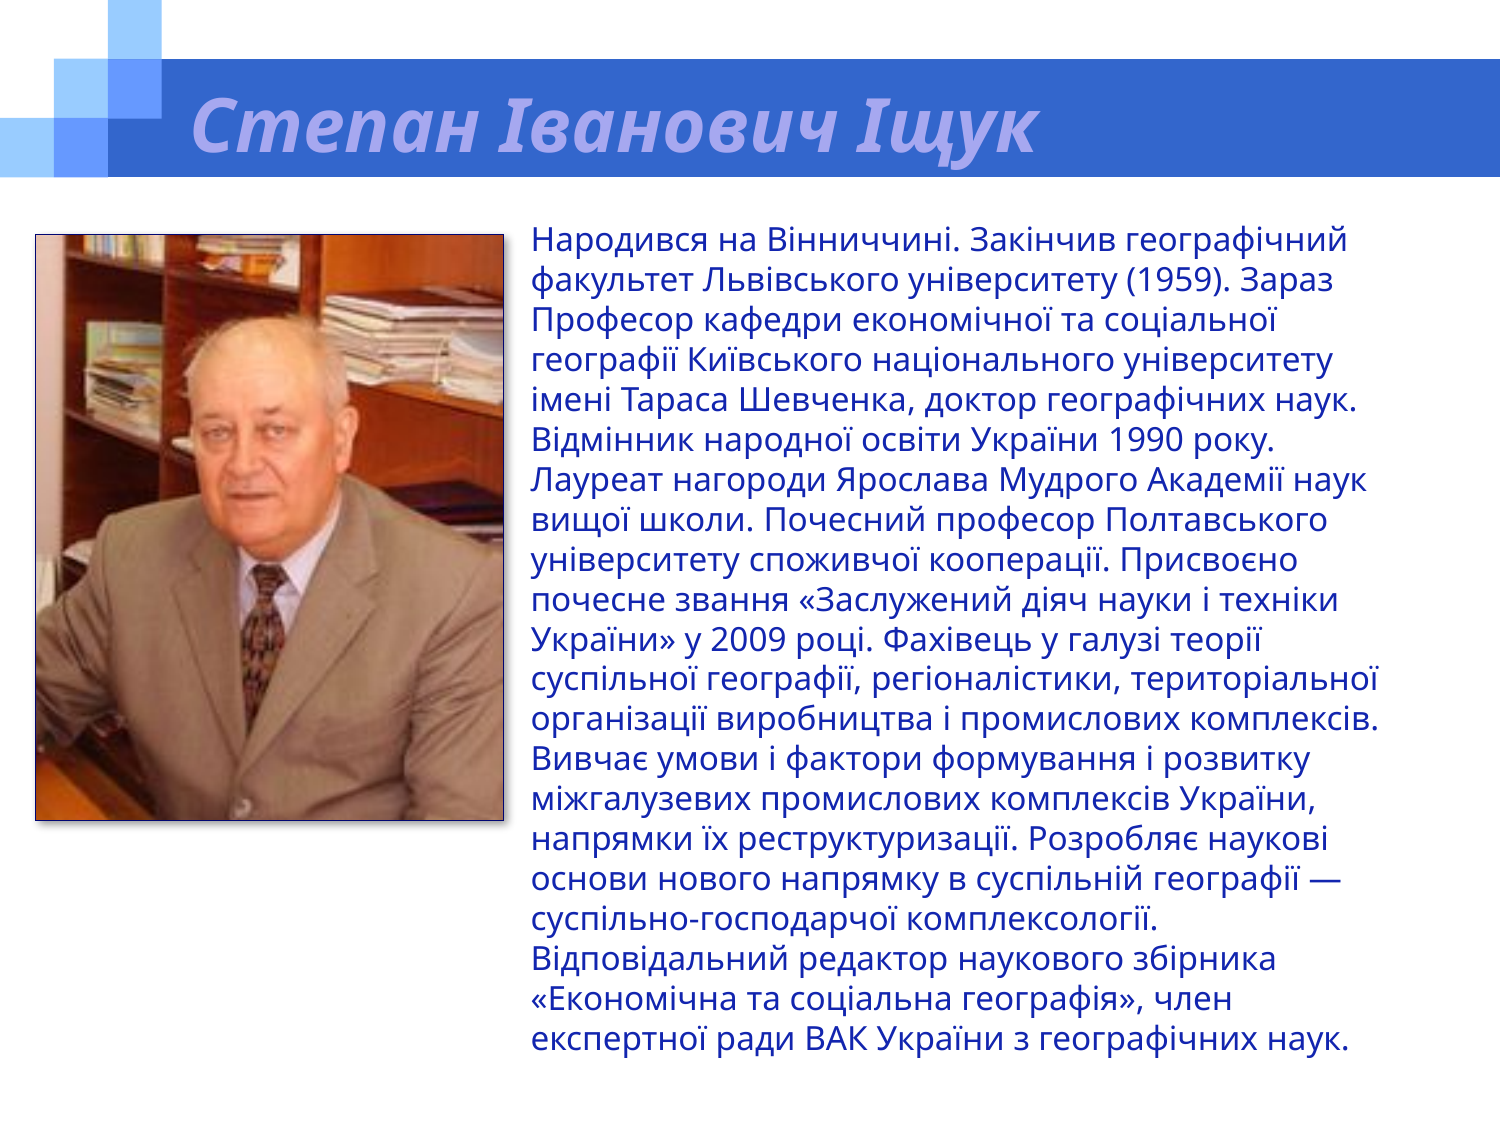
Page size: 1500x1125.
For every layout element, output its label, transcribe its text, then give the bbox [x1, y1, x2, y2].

text_box Народився на Вінниччині. Закінчив географічний факультет Львівського університету (1959). Зараз Професор кафедри економічної та соціальної географії Київського національного університету імені Тараса Шевченка, доктор географічних наук. Відмінник народної освіти України 1990 року. Лауреат нагороди Ярослава Мудрого Академії наук вищої школи. Почесний професор Полтавського університету споживчої кооперації. Присвоєно почесне звання «Заслужений діяч науки і техніки України» у 2009 році. Фахівець у галузі теорії суспільної географії, регіоналістики, територіальної організації виробництва і промислових комплексів. Вивчає умови і фактори формування і розвитку міжгалузевих промислових комплексів України, напрямки їх реструктуризації. Розробляє наукові основи нового напрямку в суспільній географії — суcпільно-господарчої комплексології. Відповідальний редактор наукового збірника «Економічна та соціальна географія», член експертної ради ВАК України з географічних наук. [515, 210, 1430, 657]
text_box Степан Іванович Іщук [174, 70, 1055, 176]
picture [34, 234, 505, 821]
